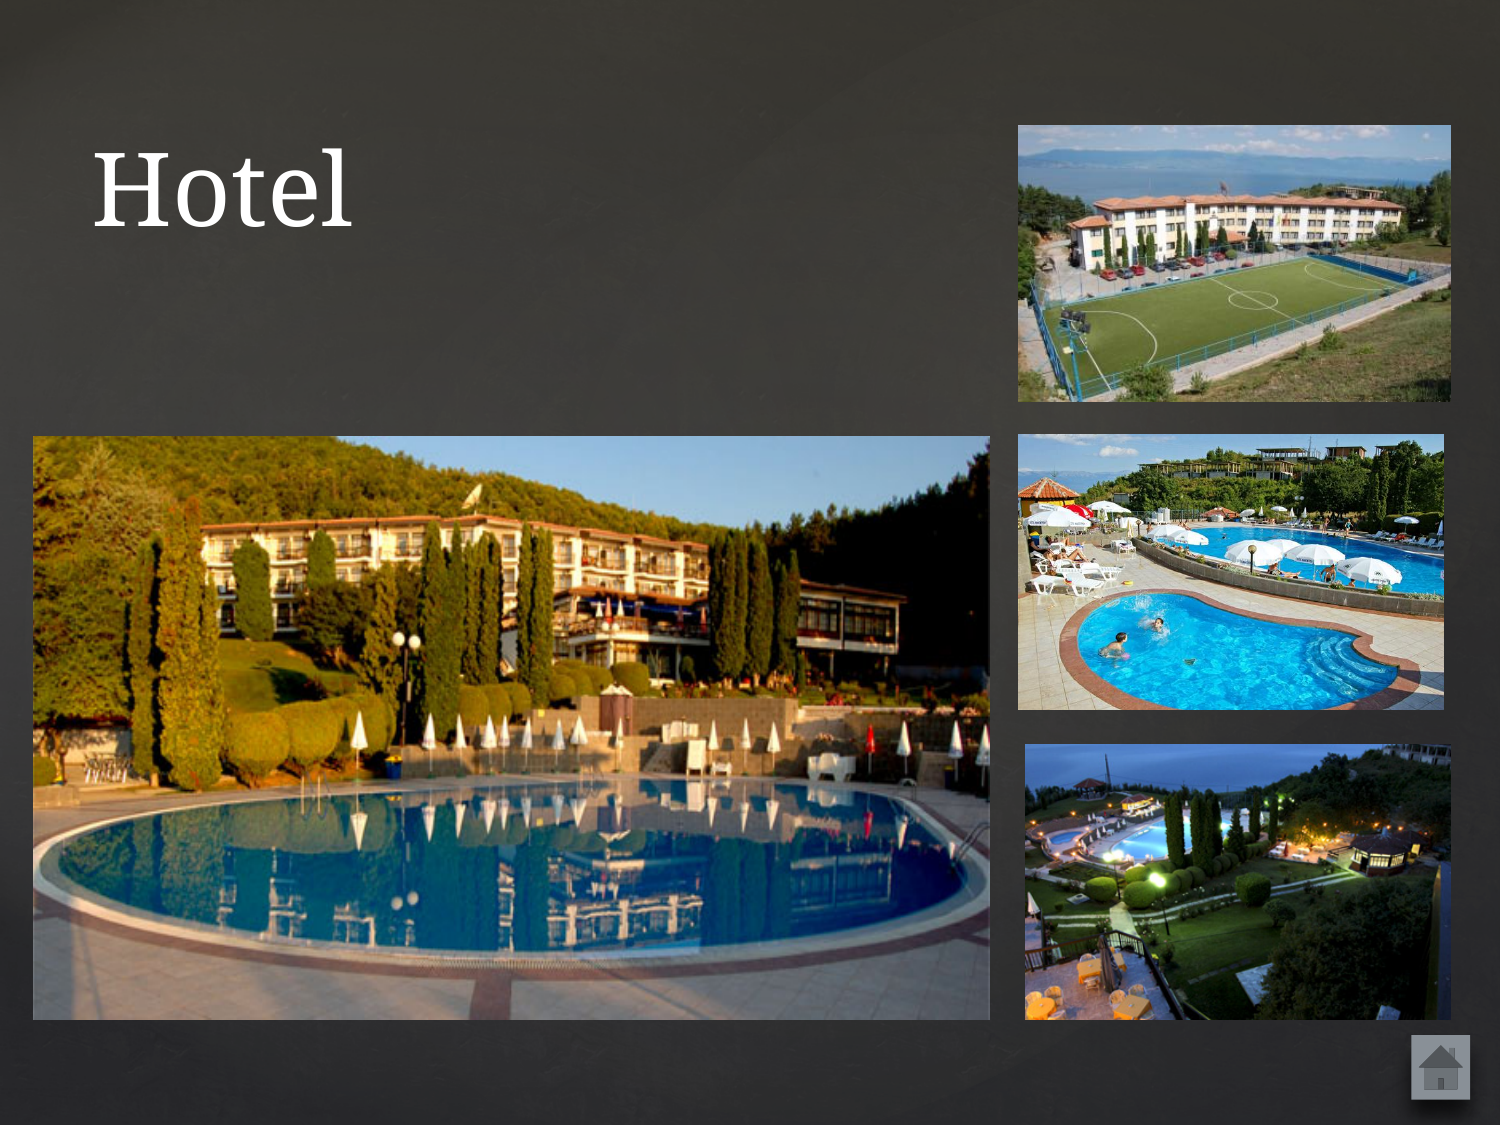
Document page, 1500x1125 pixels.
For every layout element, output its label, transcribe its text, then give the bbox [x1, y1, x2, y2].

picture [1025, 743, 1452, 1021]
picture [1017, 124, 1452, 402]
picture [32, 435, 991, 1021]
title Hotel [76, 66, 928, 254]
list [1018, 433, 1445, 711]
